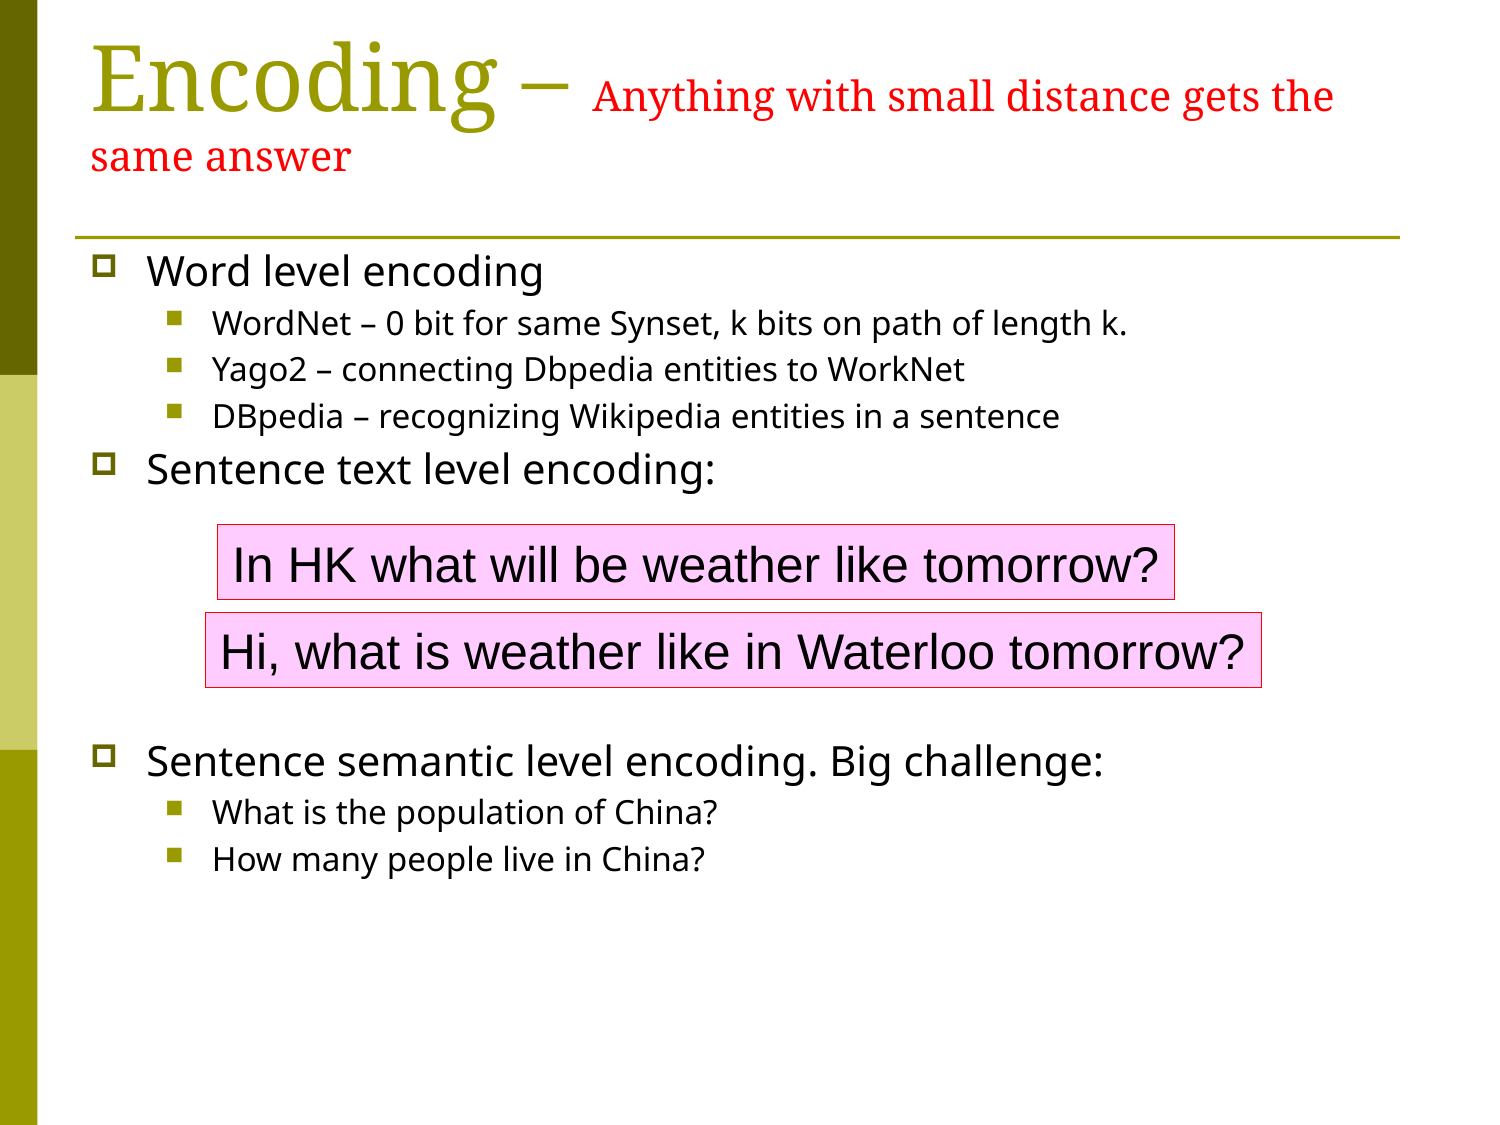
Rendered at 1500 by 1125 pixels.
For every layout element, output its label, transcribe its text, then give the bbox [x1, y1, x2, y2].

title Encoding – Anything with small distance gets the same answer [74, 0, 1426, 188]
list Word level encoding WordNet – 0 bit for same Synset, k bits on path of length k. Yago2 – connecting Dbpedia entities to WorkNet DBpedia – recognizing Wikipedia entities in a sentence Sentence text level encoding: Sentence semantic level encoding. Big challenge: What is the population of China? How many people live in China? [74, 237, 1426, 981]
text_box Hi, what is weather like in Waterloo tomorrow? [205, 612, 1262, 688]
text_box In HK what will be weather like tomorrow? [217, 524, 1175, 600]
